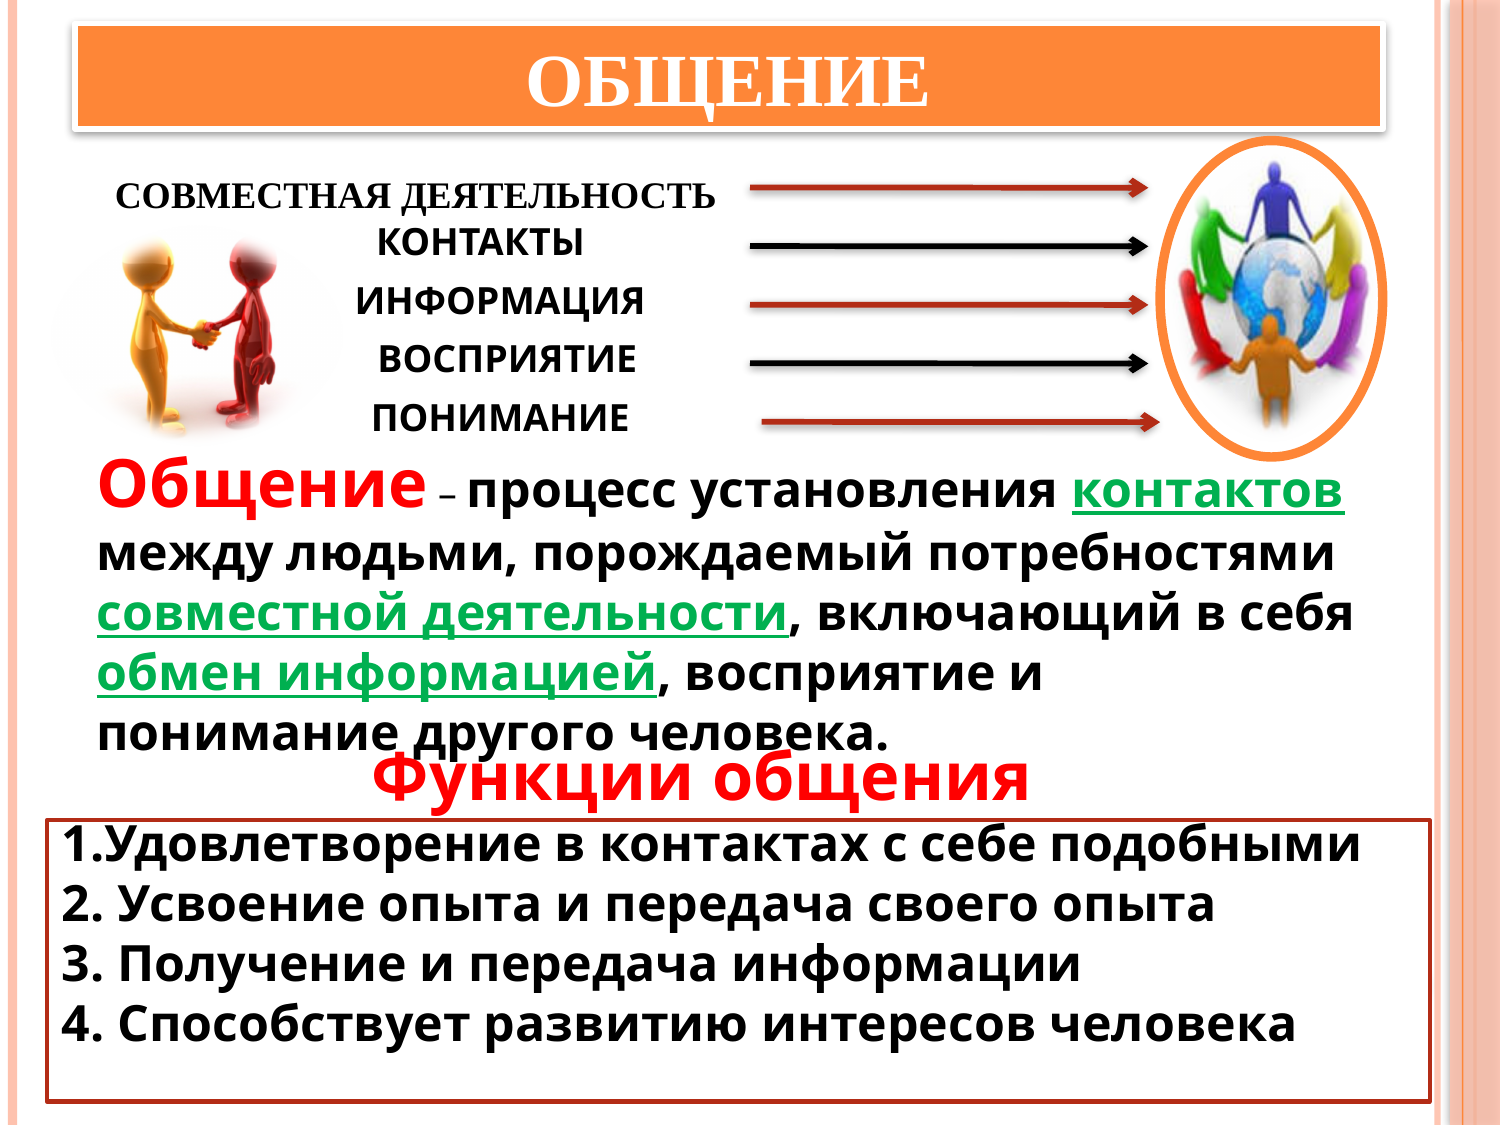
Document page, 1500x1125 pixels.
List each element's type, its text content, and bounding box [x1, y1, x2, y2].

picture [1159, 140, 1386, 446]
picture [46, 222, 349, 449]
text_box ИНФОРМАЦИЯ [355, 269, 821, 330]
text_box ПОНИМАНИЕ [355, 386, 645, 433]
title Общение [72, 21, 1386, 132]
text_box ВОСПРИЯТИЕ [362, 328, 653, 388]
text_box КОНТАКТЫ [354, 224, 739, 269]
text_box Функции общения [357, 726, 1047, 818]
text_box 1.Удовлетворение в контактах с себе подобными 2. Усвоение опыта и передача своего опыта 3. Получение и передача информации 4. Способствует развитию интересов человека [45, 818, 1432, 1104]
text_box Общение – процесс установления контактов между людьми, порождаемый потребностями совместной деятельности, включающий в себя обмен информацией, восприятие и понимание другого человека. [81, 433, 1371, 769]
text_box СОВМЕСТНАЯ ДЕЯТЕЛЬНОСТЬ [46, 163, 786, 224]
